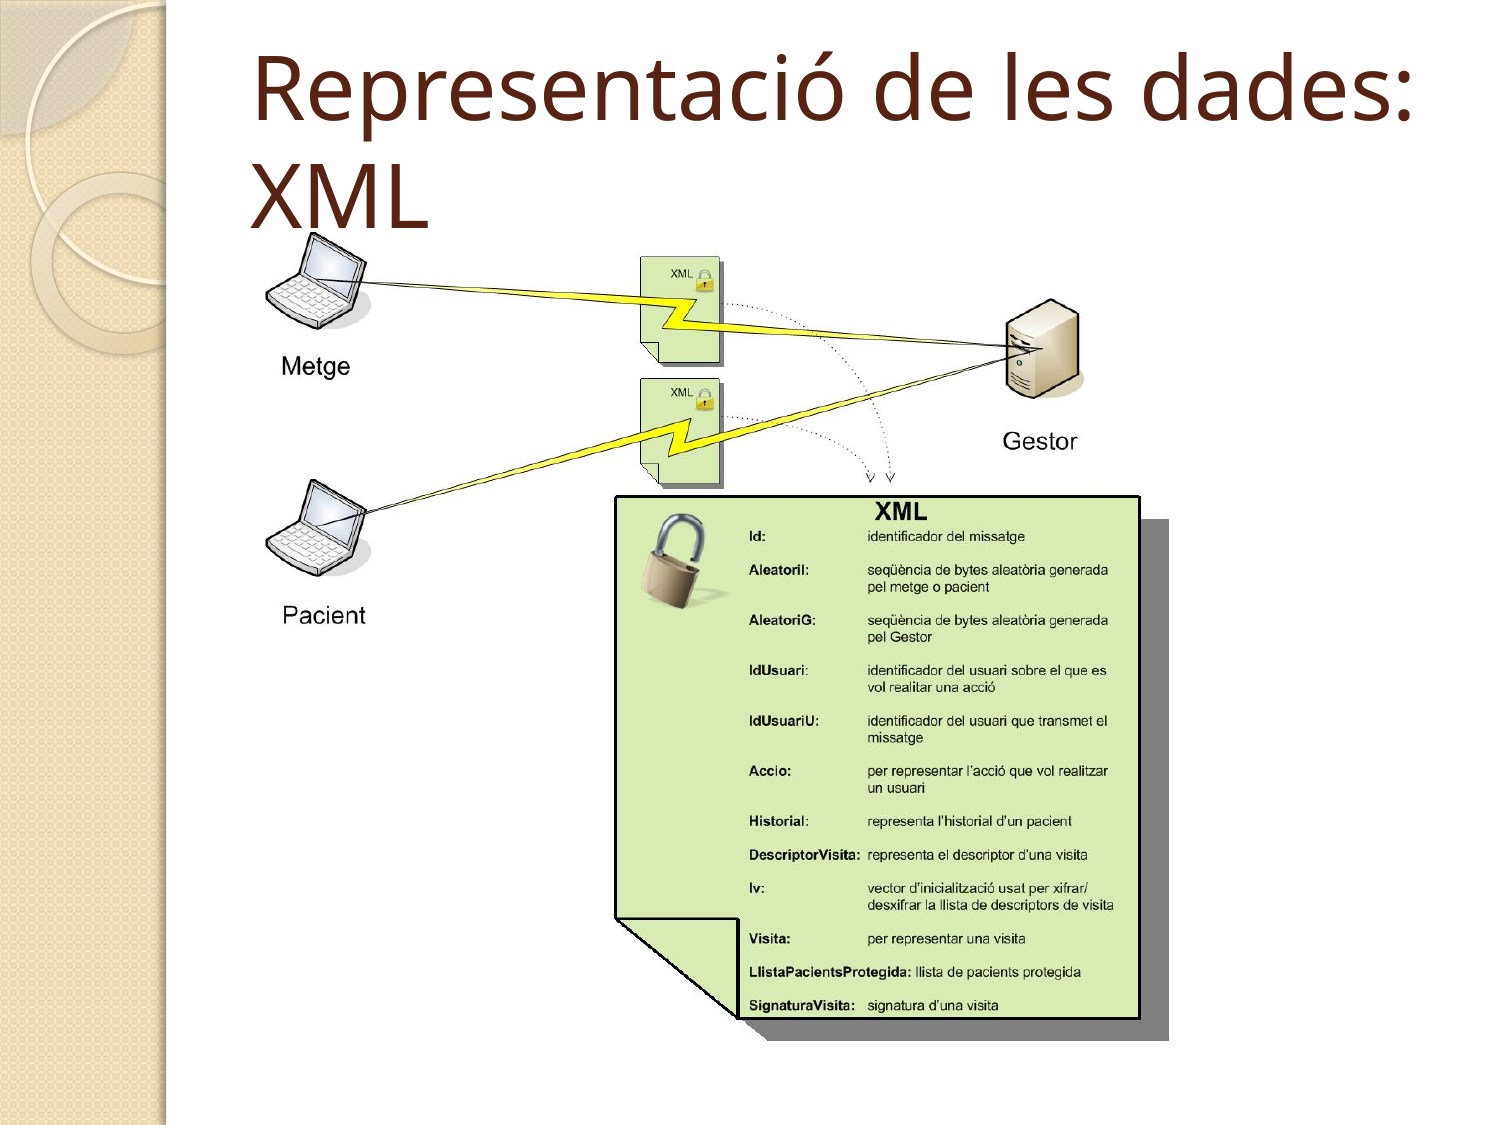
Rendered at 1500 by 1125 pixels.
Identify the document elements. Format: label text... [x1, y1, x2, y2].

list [265, 231, 1190, 1057]
title Representació de les dades: XML [235, 45, 1466, 233]
